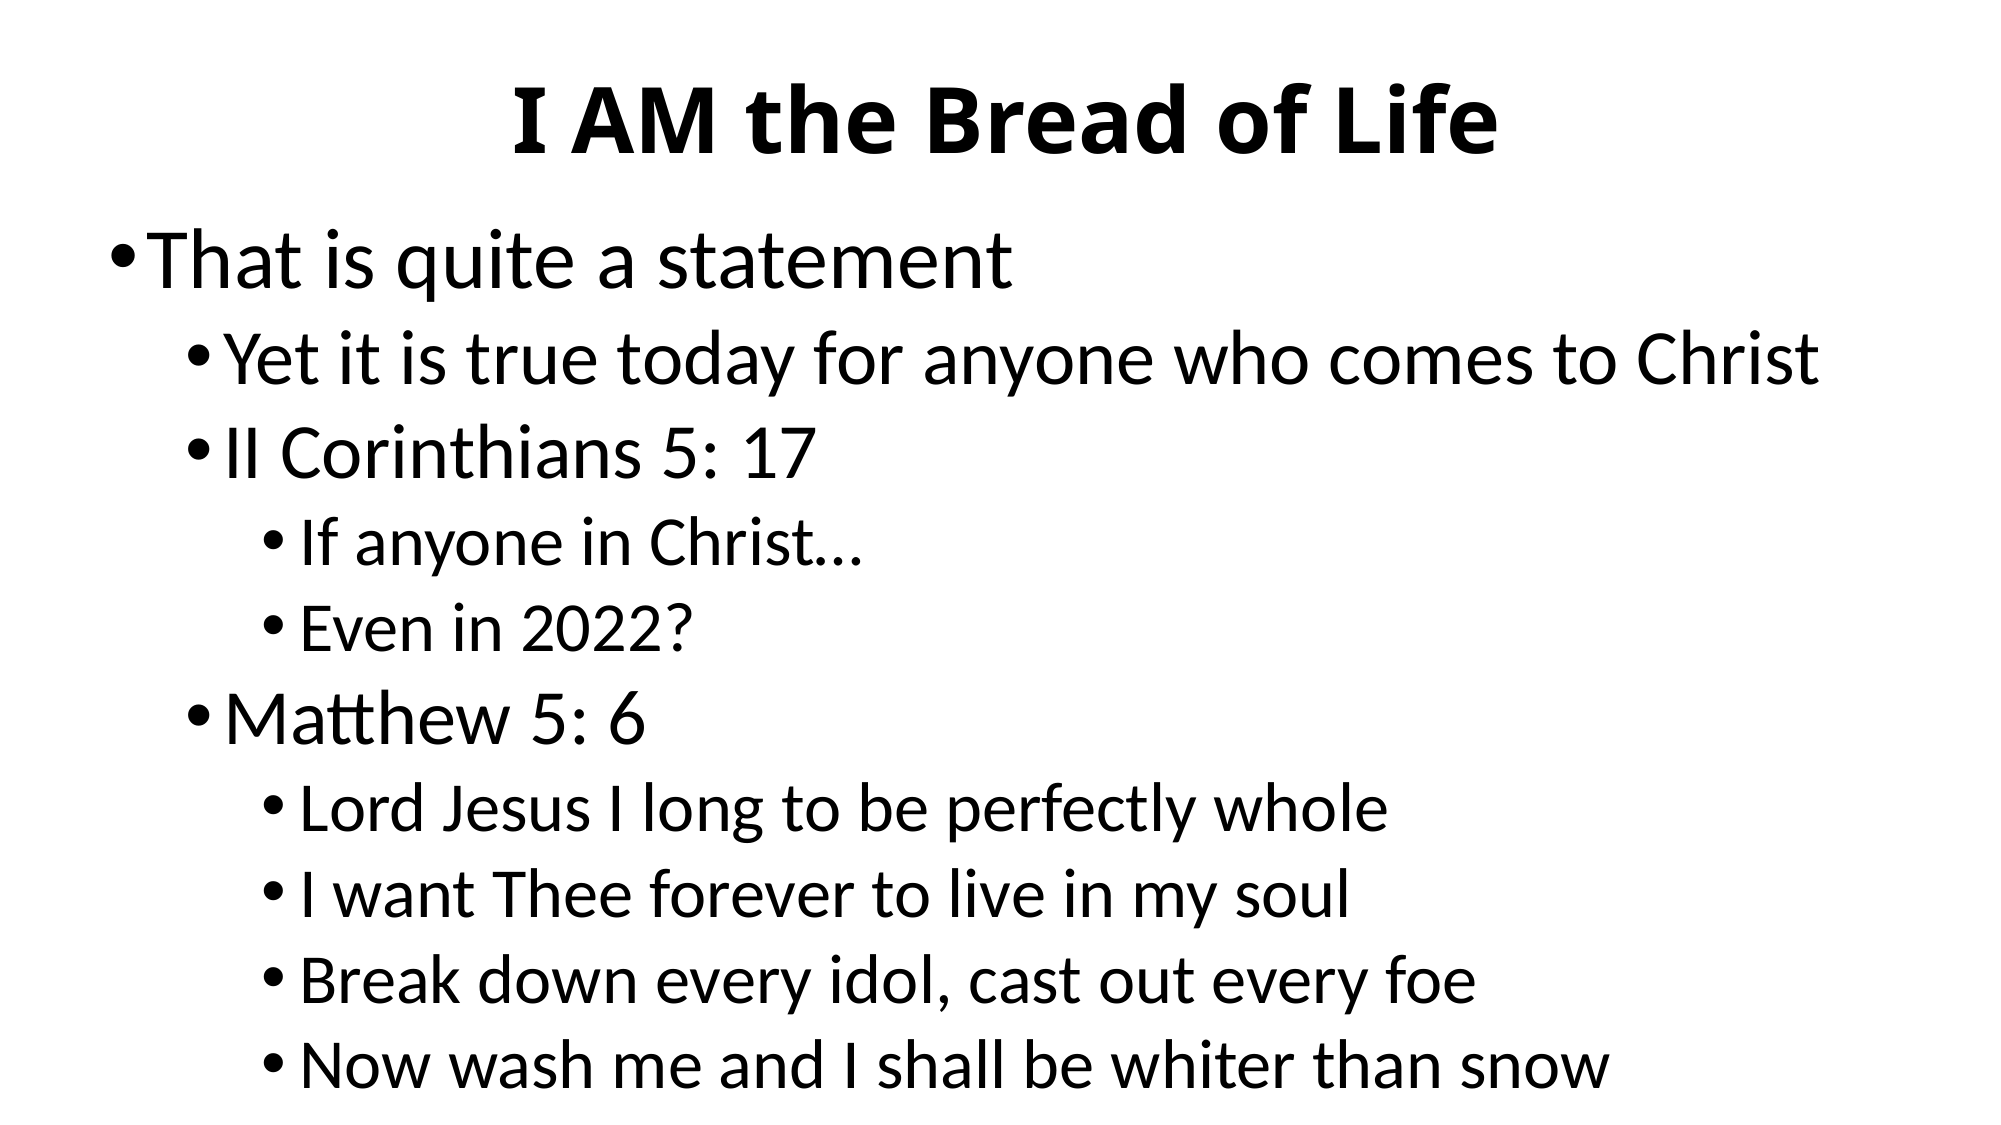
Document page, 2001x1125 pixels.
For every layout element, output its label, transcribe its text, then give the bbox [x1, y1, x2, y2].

list That is quite a statement Yet it is true today for anyone who comes to Christ II Corinthians 5: 17 If anyone in Christ… Even in 2022? Matthew 5: 6 Lord Jesus I long to be perfectly whole I want Thee forever to live in my soul Break down every idol, cast out every foe Now wash me and I shall be whiter than snow [93, 206, 1920, 1125]
title I AM the Bread of Life [93, 41, 1920, 206]
